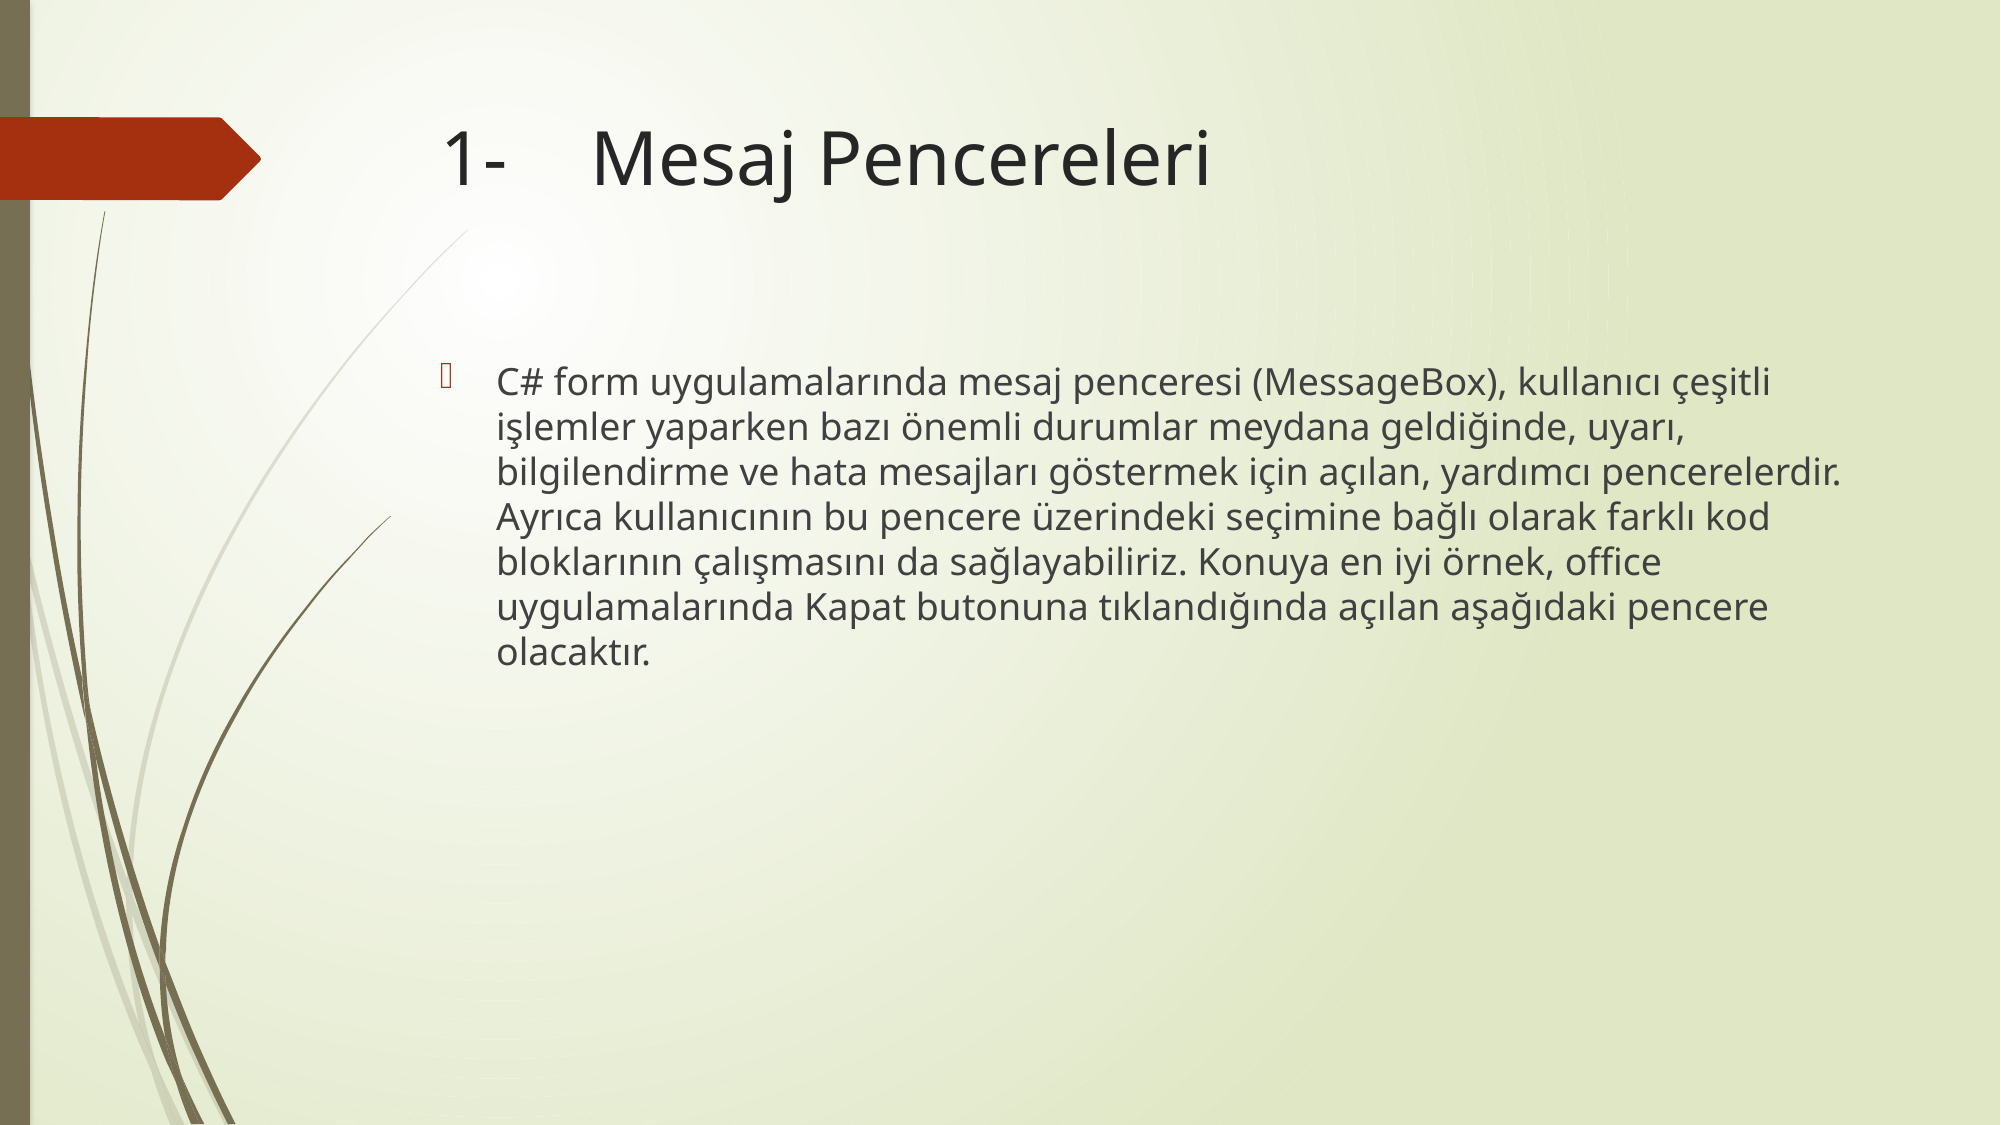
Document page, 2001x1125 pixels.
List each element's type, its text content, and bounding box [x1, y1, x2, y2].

title 1- Mesaj Pencereleri [425, 102, 1888, 313]
list C# form uygulamalarında mesaj penceresi (MessageBox), kullanıcı çeşitli işlemler yaparken bazı önemli durumlar meydana geldiğinde, uyarı, bilgilendirme ve hata mesajları göstermek için açılan, yardımcı pencerelerdir. Ayrıca kullanıcının bu pencere üzerindeki seçimine bağlı olarak farklı kod bloklarının çalışmasını da sağlayabiliriz. Konuya en iyi örnek, office uygulamalarında Kapat butonuna tıklandığında açılan aşağıdaki pencere olacaktır. [424, 350, 1888, 970]
